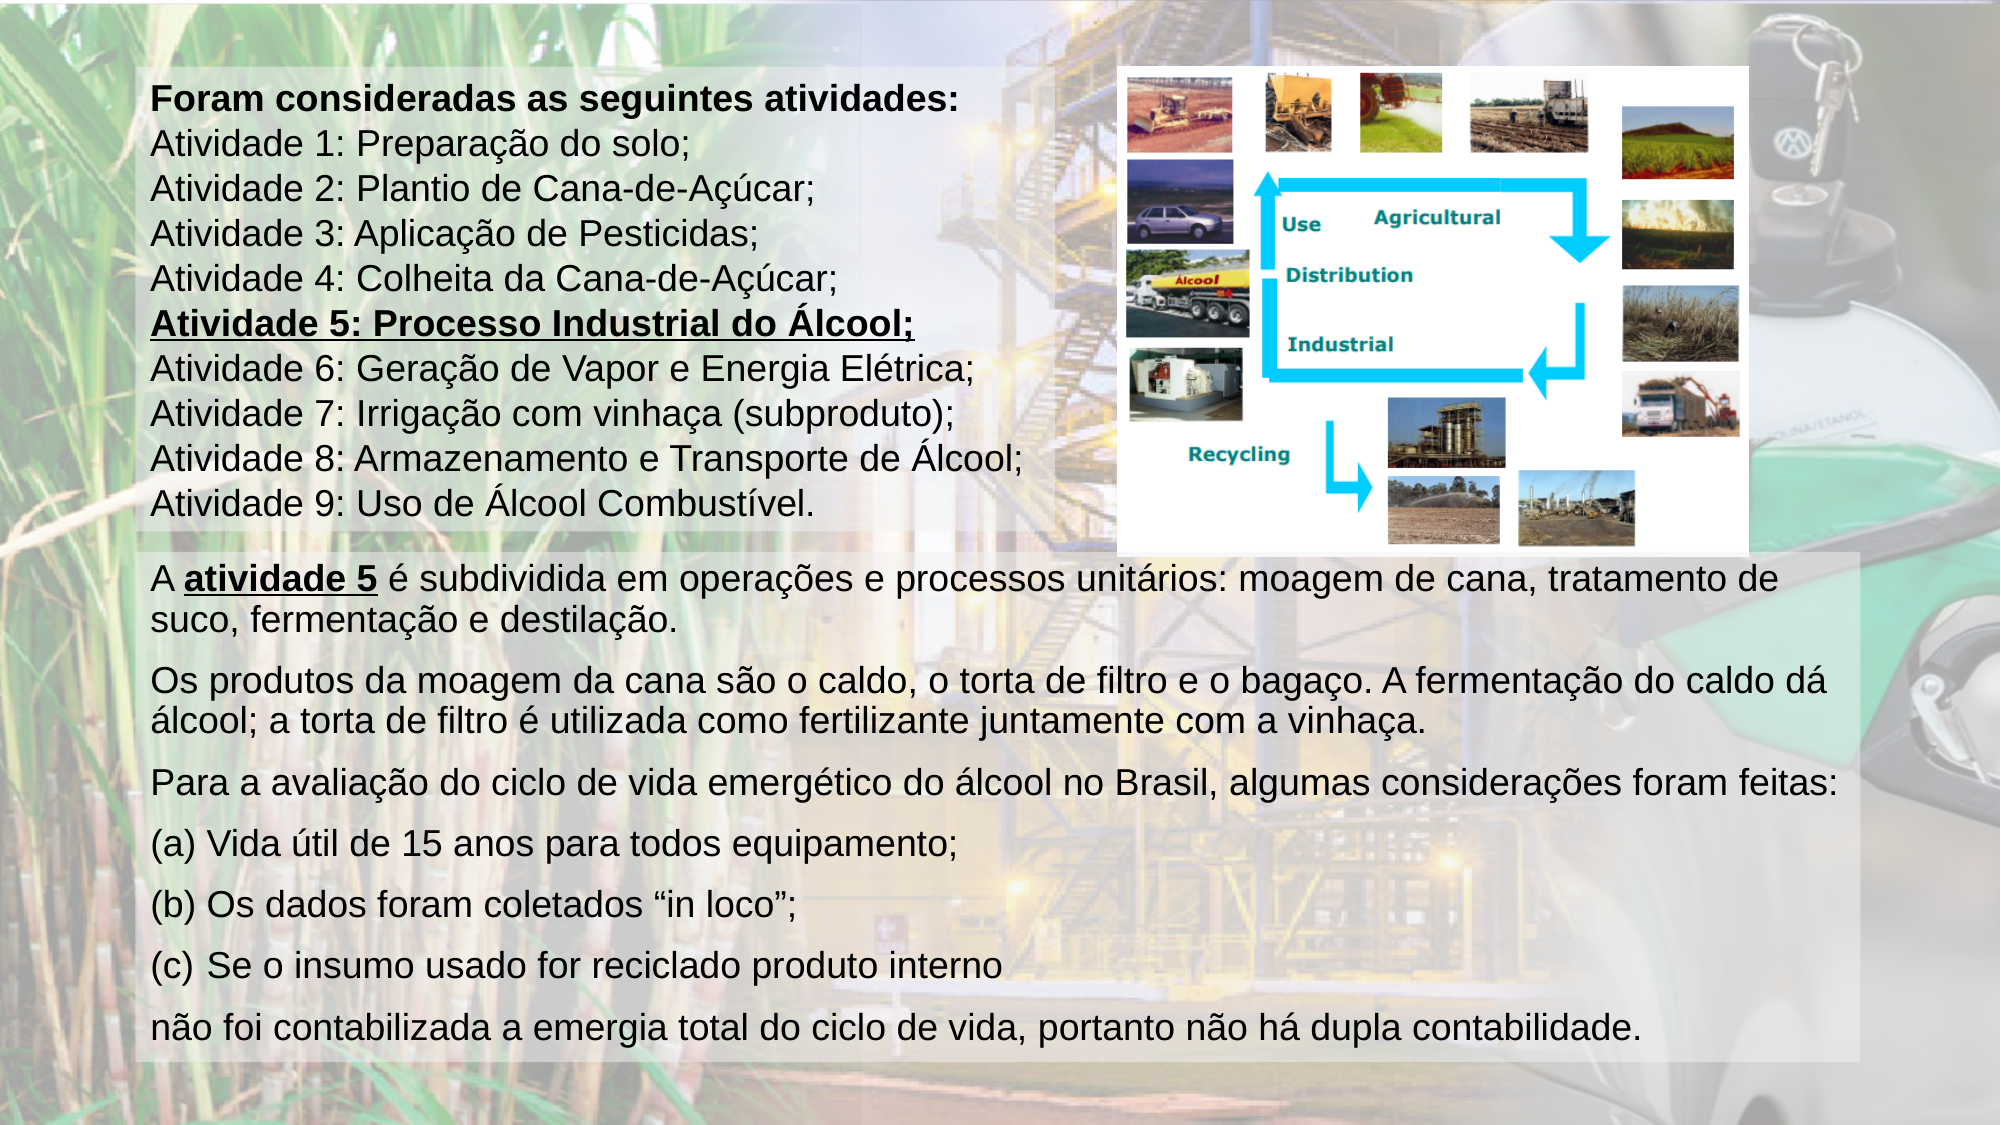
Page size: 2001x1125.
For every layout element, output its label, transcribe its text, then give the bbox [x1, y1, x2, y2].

picture [1117, 66, 1749, 557]
list A atividade 5 é subdividida em operações e processos unitários: moagem de cana, tratamento de suco, fermentação e destilação. Os produtos da moagem da cana são o caldo, o torta de filtro e o bagaço. A fermentação do caldo dá álcool; a torta de filtro é utilizada como fertilizante juntamente com a vinhaça. Para a avaliação do ciclo de vida emergético do álcool no Brasil, algumas considerações foram feitas: Vida útil de 15 anos para todos equipamento; Os dados foram coletados “in loco”; Se o insumo usado for reciclado produto interno não foi contabilizada a emergia total do ciclo de vida, portanto não há dupla contabilidade. [135, 551, 1861, 1063]
text_box Foram consideradas as seguintes atividades: Atividade 1: Preparação do solo; Atividade 2: Plantio de Cana-de-Açúcar; Atividade 3: Aplicação de Pesticidas; Atividade 4: Colheita da Cana-de-Açúcar; Atividade 5: Processo Industrial do Álcool; Atividade 6: Geração de Vapor e Energia Elétrica; Atividade 7: Irrigação com vinhaça (subproduto); Atividade 8: Armazenamento e Transporte de Álcool; Atividade 9: Uso de Álcool Combustível. [135, 66, 1056, 532]
